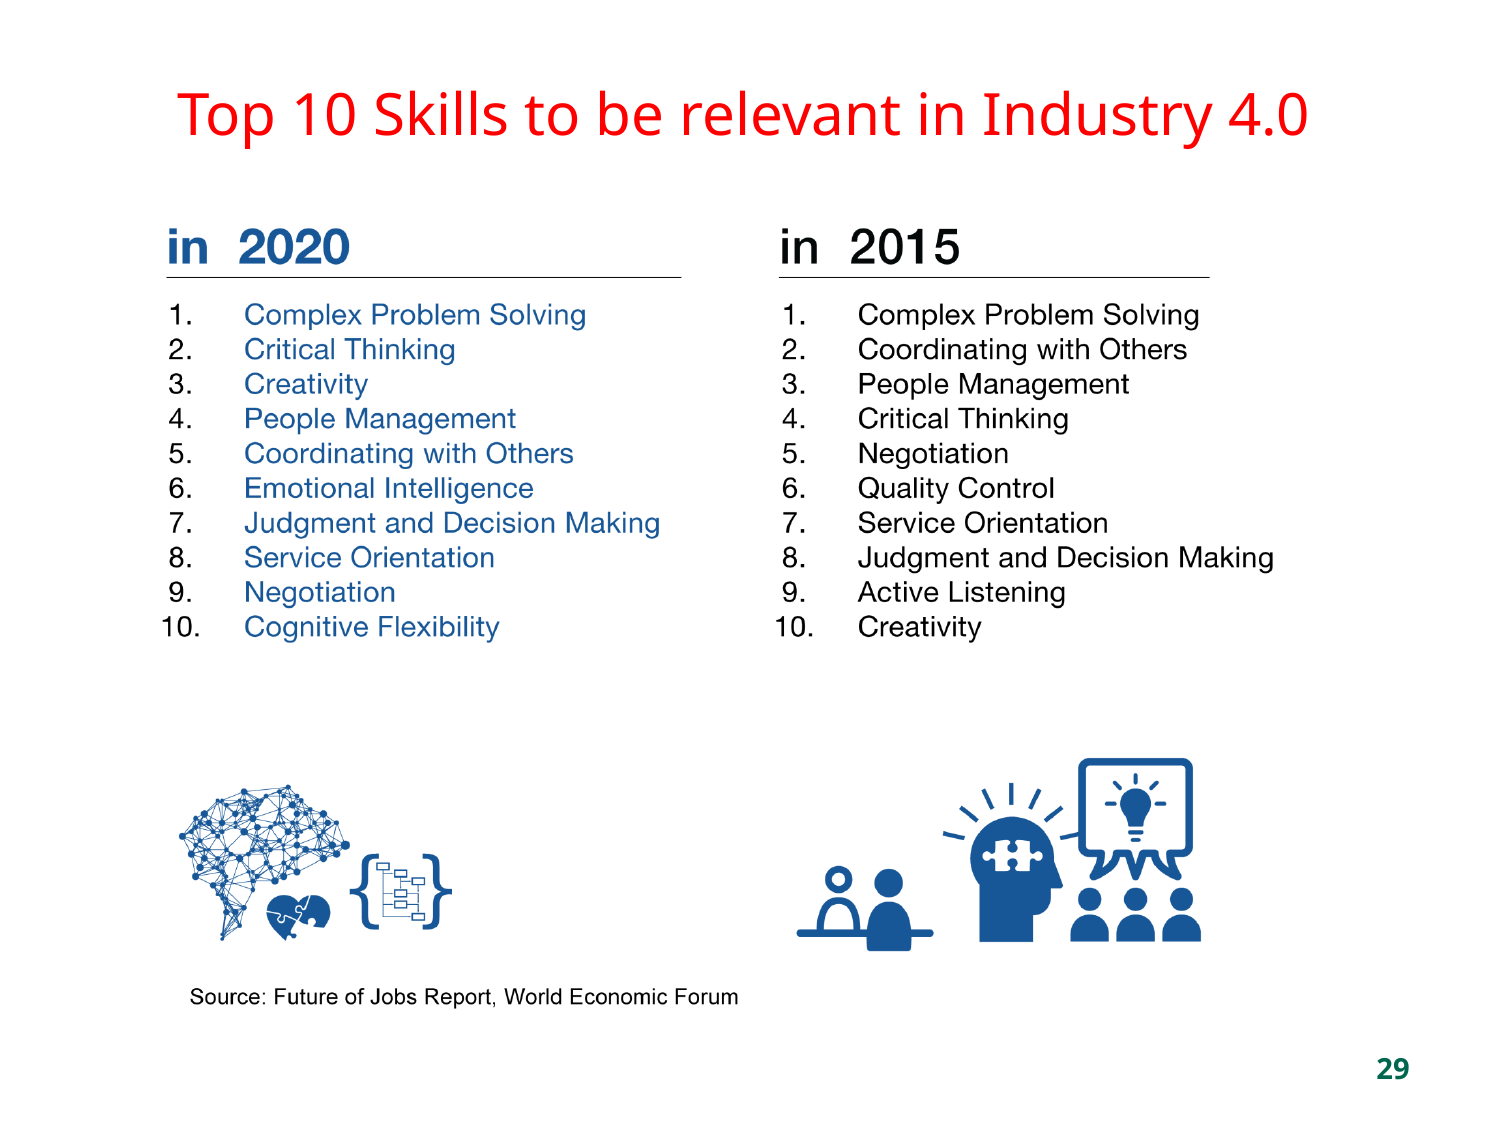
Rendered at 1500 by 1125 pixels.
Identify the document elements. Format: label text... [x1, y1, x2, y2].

picture [85, 198, 1345, 1011]
title Top 10 Skills to be relevant in Industry 4.0 [50, 50, 1438, 175]
slide_number 29 [1074, 1042, 1426, 1103]
